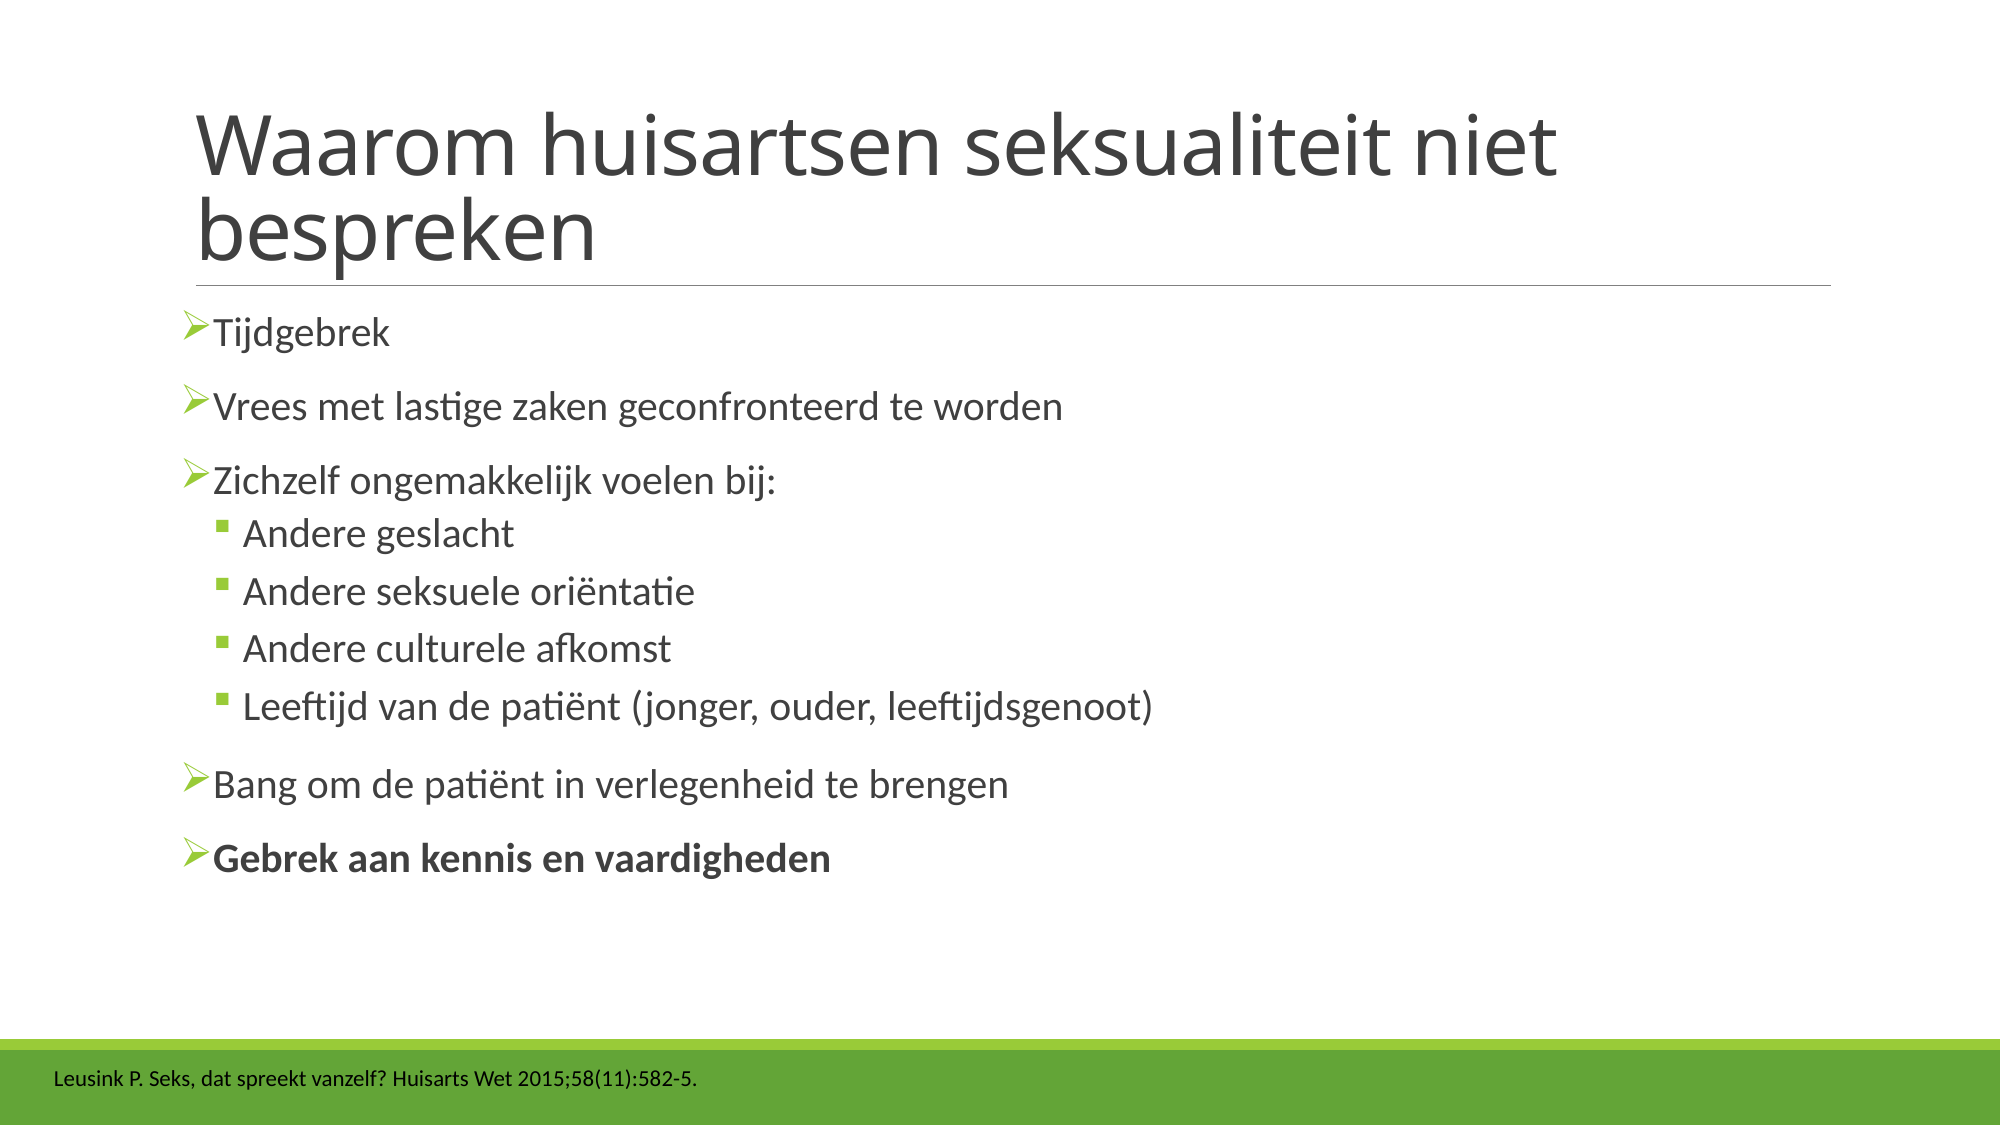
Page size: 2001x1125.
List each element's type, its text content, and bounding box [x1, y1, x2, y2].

title Waarom huisartsen seksualiteit niet bespreken [180, 47, 1830, 285]
text_box Leusink P. Seks, dat spreekt vanzelf? Huisarts Wet 2015;58(11):582-5. [39, 1056, 1660, 1099]
list Tijdgebrek Vrees met lastige zaken geconfronteerd te worden Zichzelf ongemakkelijk voelen bij: Andere geslacht Andere seksuele oriëntatie Andere culturele afkomst Leeftijd van de patiënt (jonger, ouder, leeftijdsgenoot) Bang om de patiënt in verlegenheid te brengen Gebrek aan kennis en vaardigheden [180, 302, 1830, 963]
